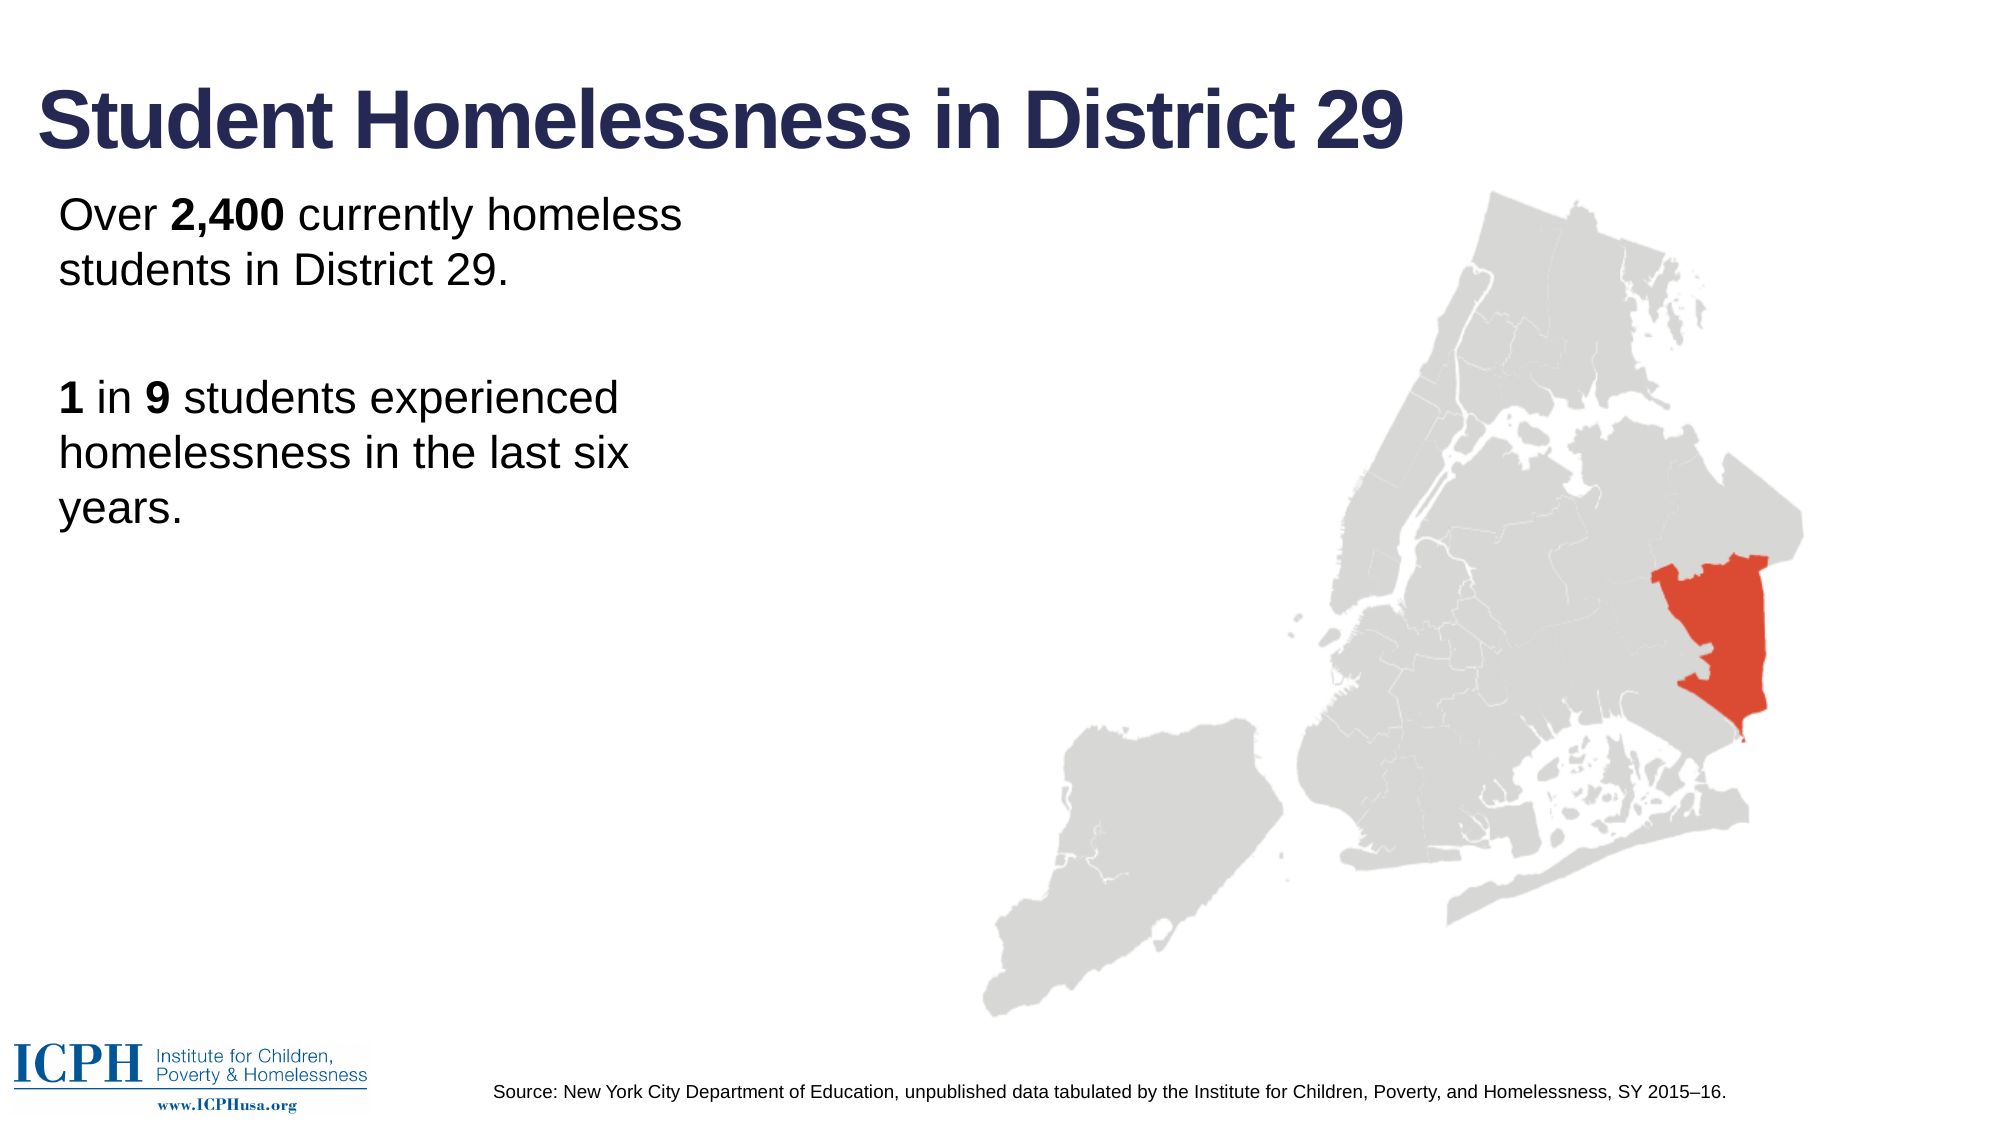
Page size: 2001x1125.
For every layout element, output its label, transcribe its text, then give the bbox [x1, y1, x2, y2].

picture [10, 1042, 373, 1115]
text_box Student Homelessness in District 29 [22, 52, 1984, 178]
picture [979, 177, 1872, 1025]
text_box Source: New York City Department of Education, unpublished data tabulated by the Institute for Children, Poverty, and Homelessness, SY 2015–16. [478, 1072, 1982, 1110]
text_box Over 2,400 currently homeless students in District 29. 1 in 9 students experienced homelessness in the last six years. [43, 178, 759, 914]
